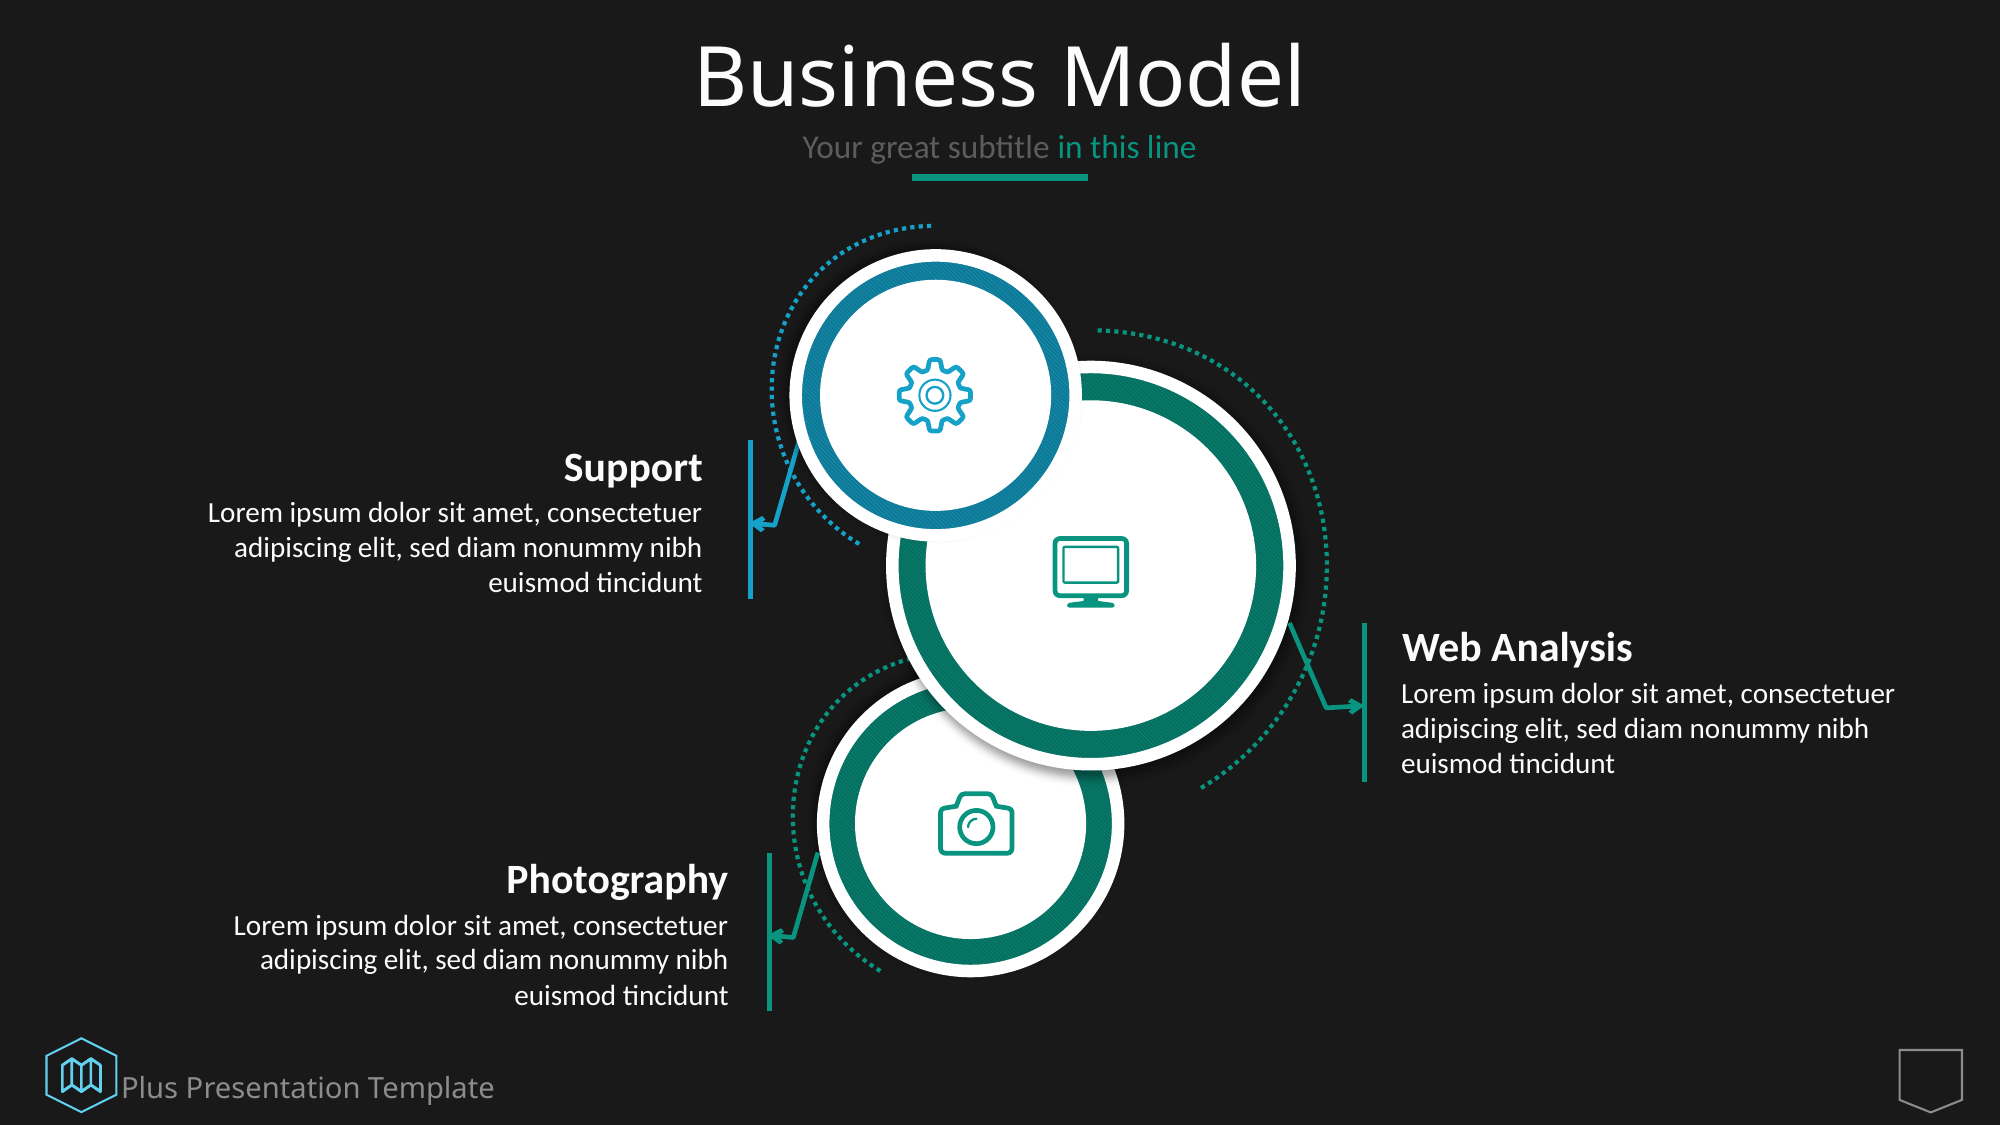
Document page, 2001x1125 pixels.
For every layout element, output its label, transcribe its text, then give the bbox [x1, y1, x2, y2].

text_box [120, 431, 719, 608]
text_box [1386, 612, 1984, 789]
slide_number [1895, 1046, 1967, 1111]
text_box Your great subtitle in this line [788, 117, 1212, 173]
title Business Model [301, 0, 1699, 160]
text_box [145, 843, 745, 1020]
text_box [748, 225, 1365, 1012]
